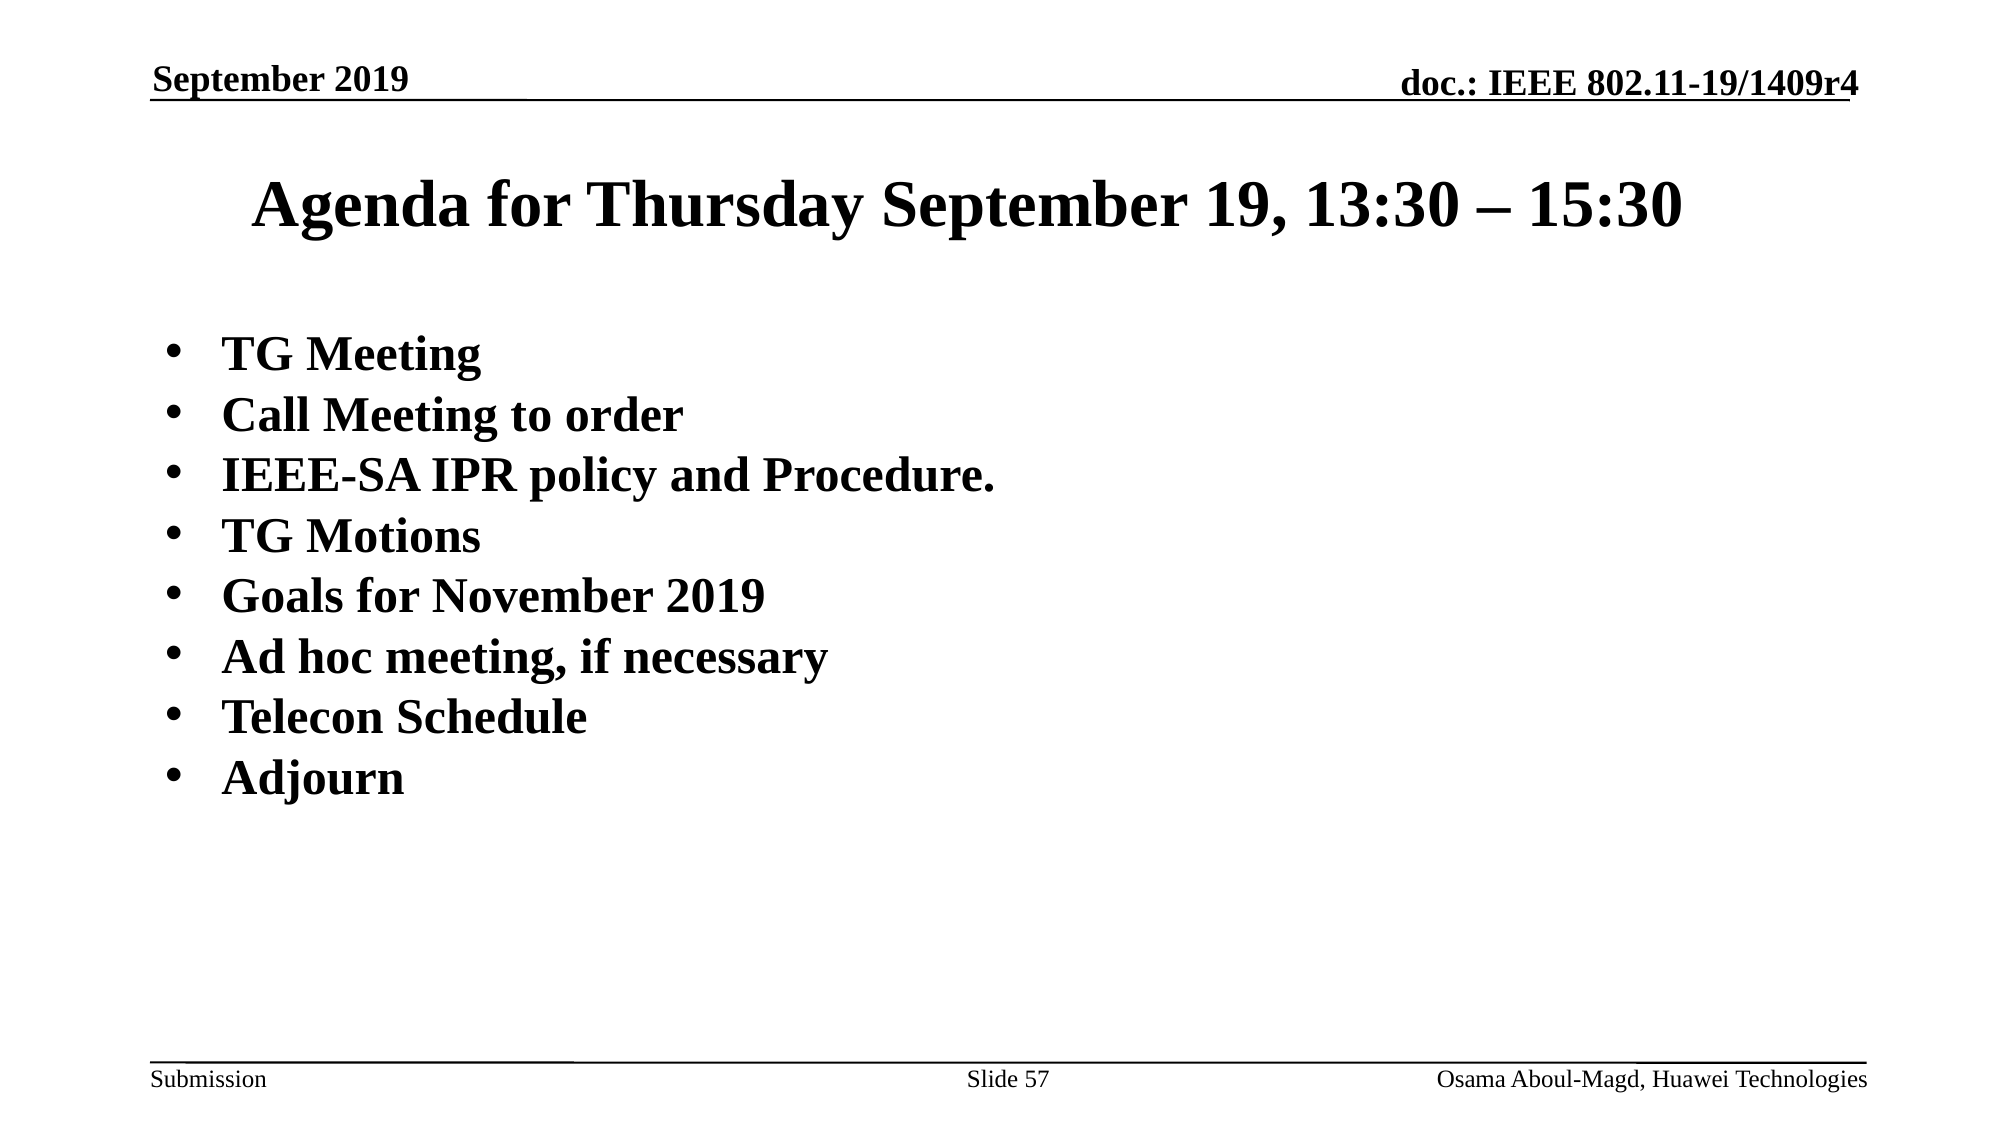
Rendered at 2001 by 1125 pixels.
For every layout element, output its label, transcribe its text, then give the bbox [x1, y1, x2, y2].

footer Osama Aboul-Magd, Huawei Technologies [1171, 1061, 1869, 1093]
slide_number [152, 54, 563, 100]
list TG Meeting Call Meeting to order IEEE-SA IPR policy and Procedure. TG Motions Goals for November 2019 Ad hoc meeting, if necessary Telecon Schedule Adjourn [149, 324, 1850, 1000]
slide_number Slide 57 [950, 1061, 1067, 1123]
title Agenda for Thursday September 19, 13:30 – 15:30 [187, 112, 1751, 288]
